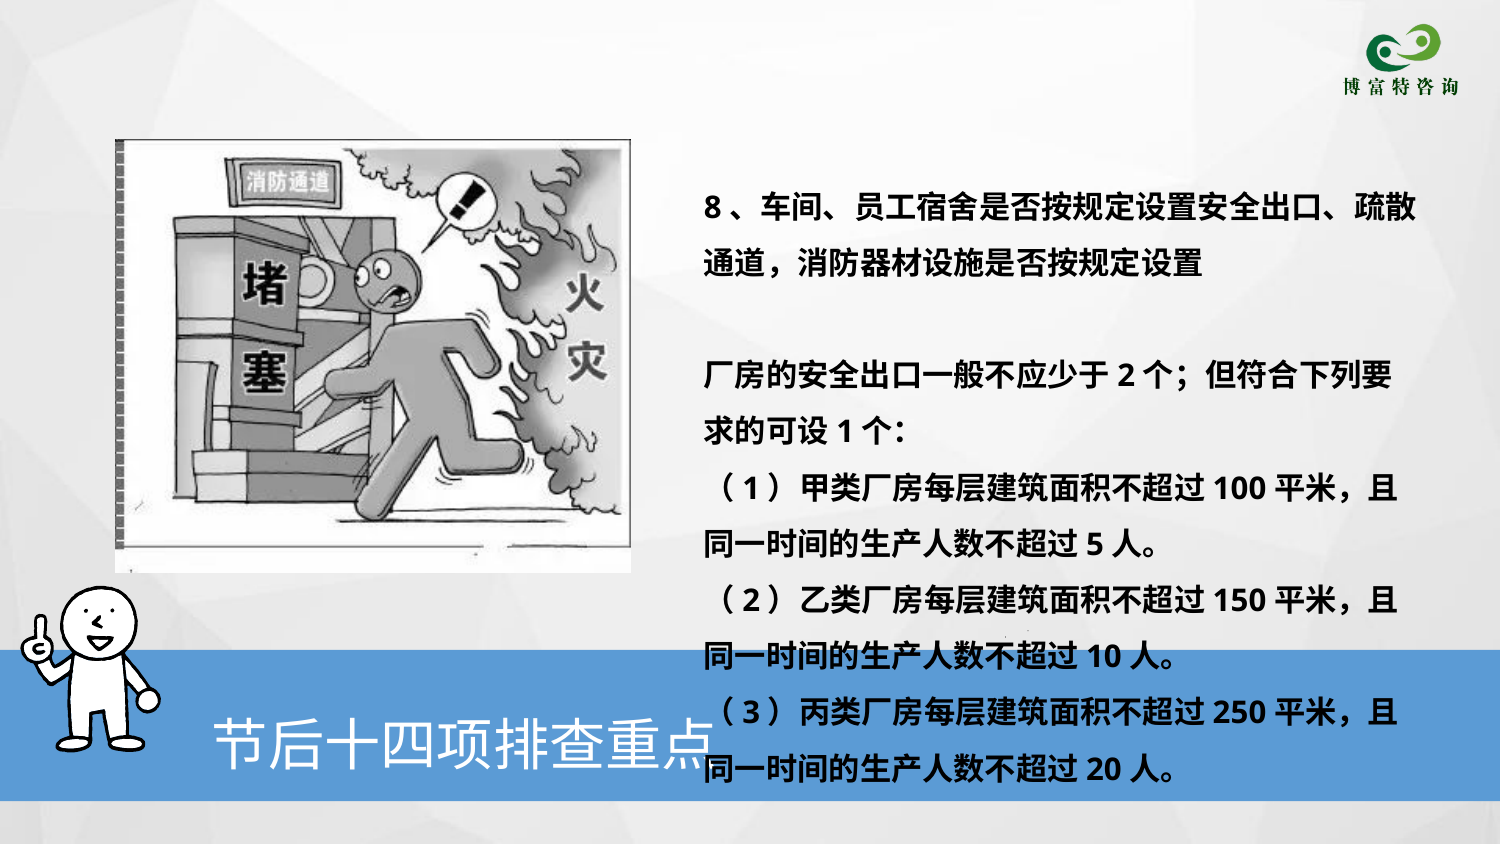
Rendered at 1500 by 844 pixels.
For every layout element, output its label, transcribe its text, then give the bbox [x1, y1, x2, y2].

text_box 节后十四项排查重点 [197, 701, 688, 784]
text_box 8、车间、员工宿舍是否按规定设置安全出口、疏散通道，消防器材设施是否按规定设置 厂房的安全出口一般不应少于2个；但符合下列要求的可设1个： （1）甲类厂房每层建筑面积不超过100平米，且同一时间的生产人数不超过5人。 （2）乙类厂房每层建筑面积不超过150平米，且同一时间的生产人数不超过10人。 （3）丙类厂房每层建筑面积不超过250平米，且同一时间的生产人数不超过20人。 [688, 160, 1433, 794]
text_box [20, 585, 162, 753]
picture [0, 0, 1500, 649]
text_box [0, 649, 1500, 802]
picture [0, 802, 1500, 844]
